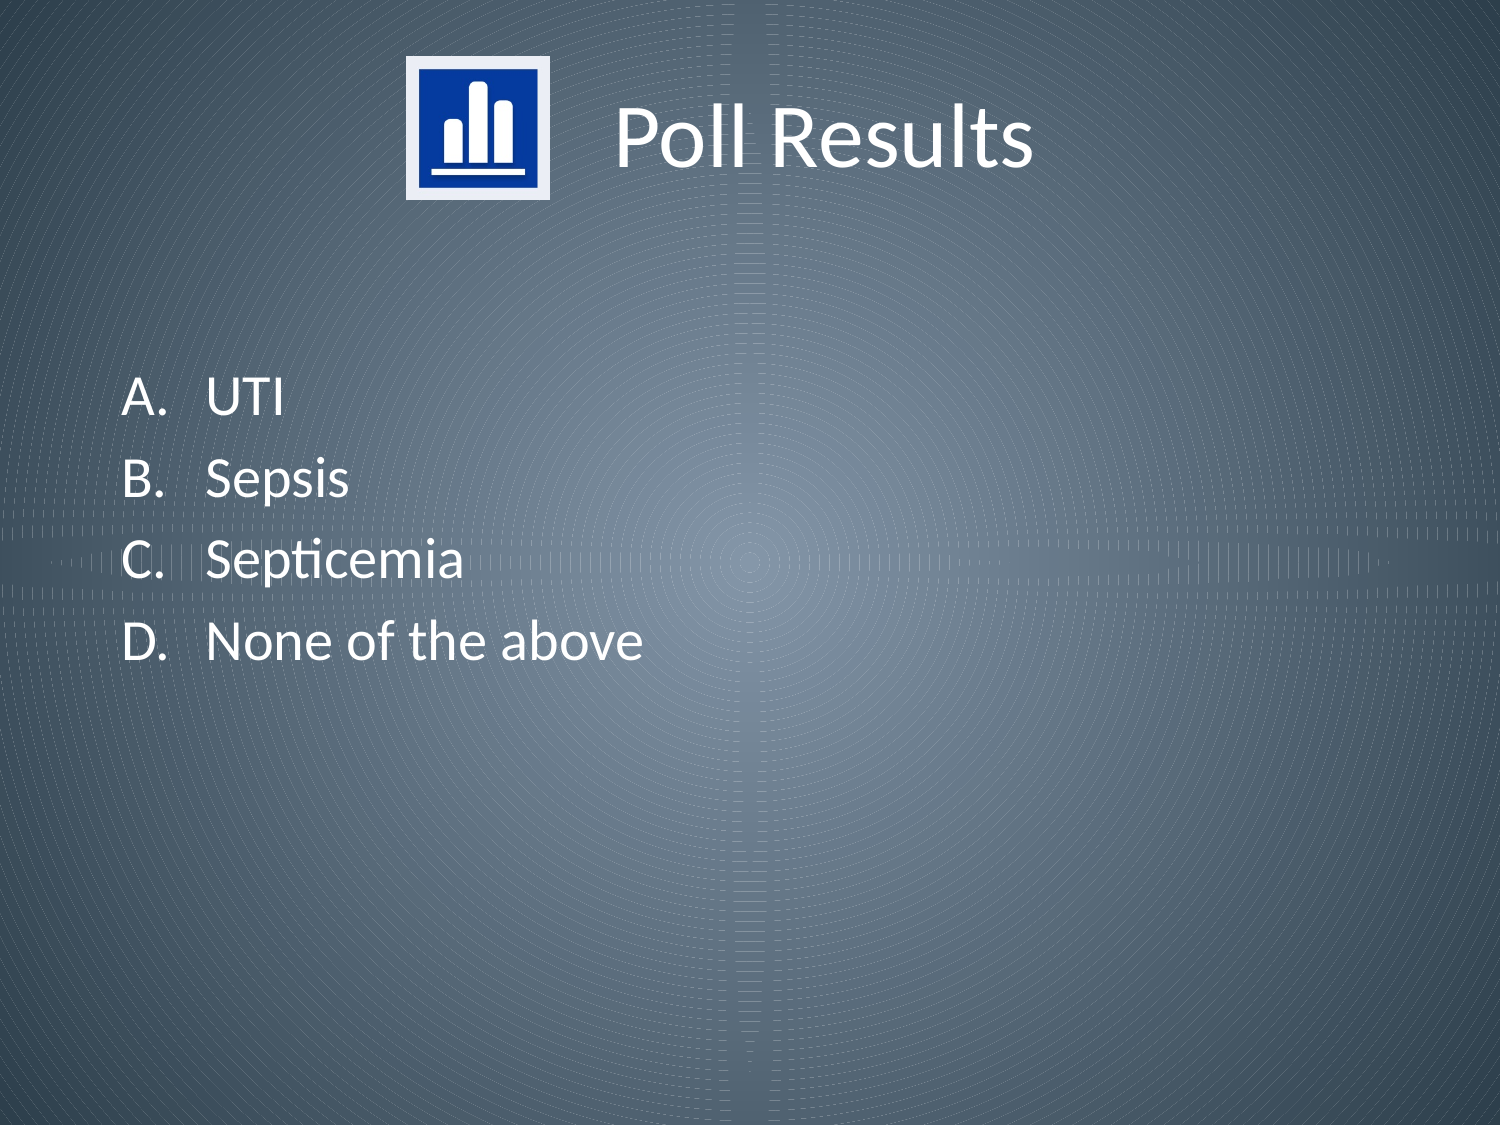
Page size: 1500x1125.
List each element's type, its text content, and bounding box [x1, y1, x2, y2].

picture [405, 55, 551, 201]
list UTI Sepsis Septicemia None of the above [0, 350, 700, 1013]
title Poll Results [150, 37, 1500, 225]
